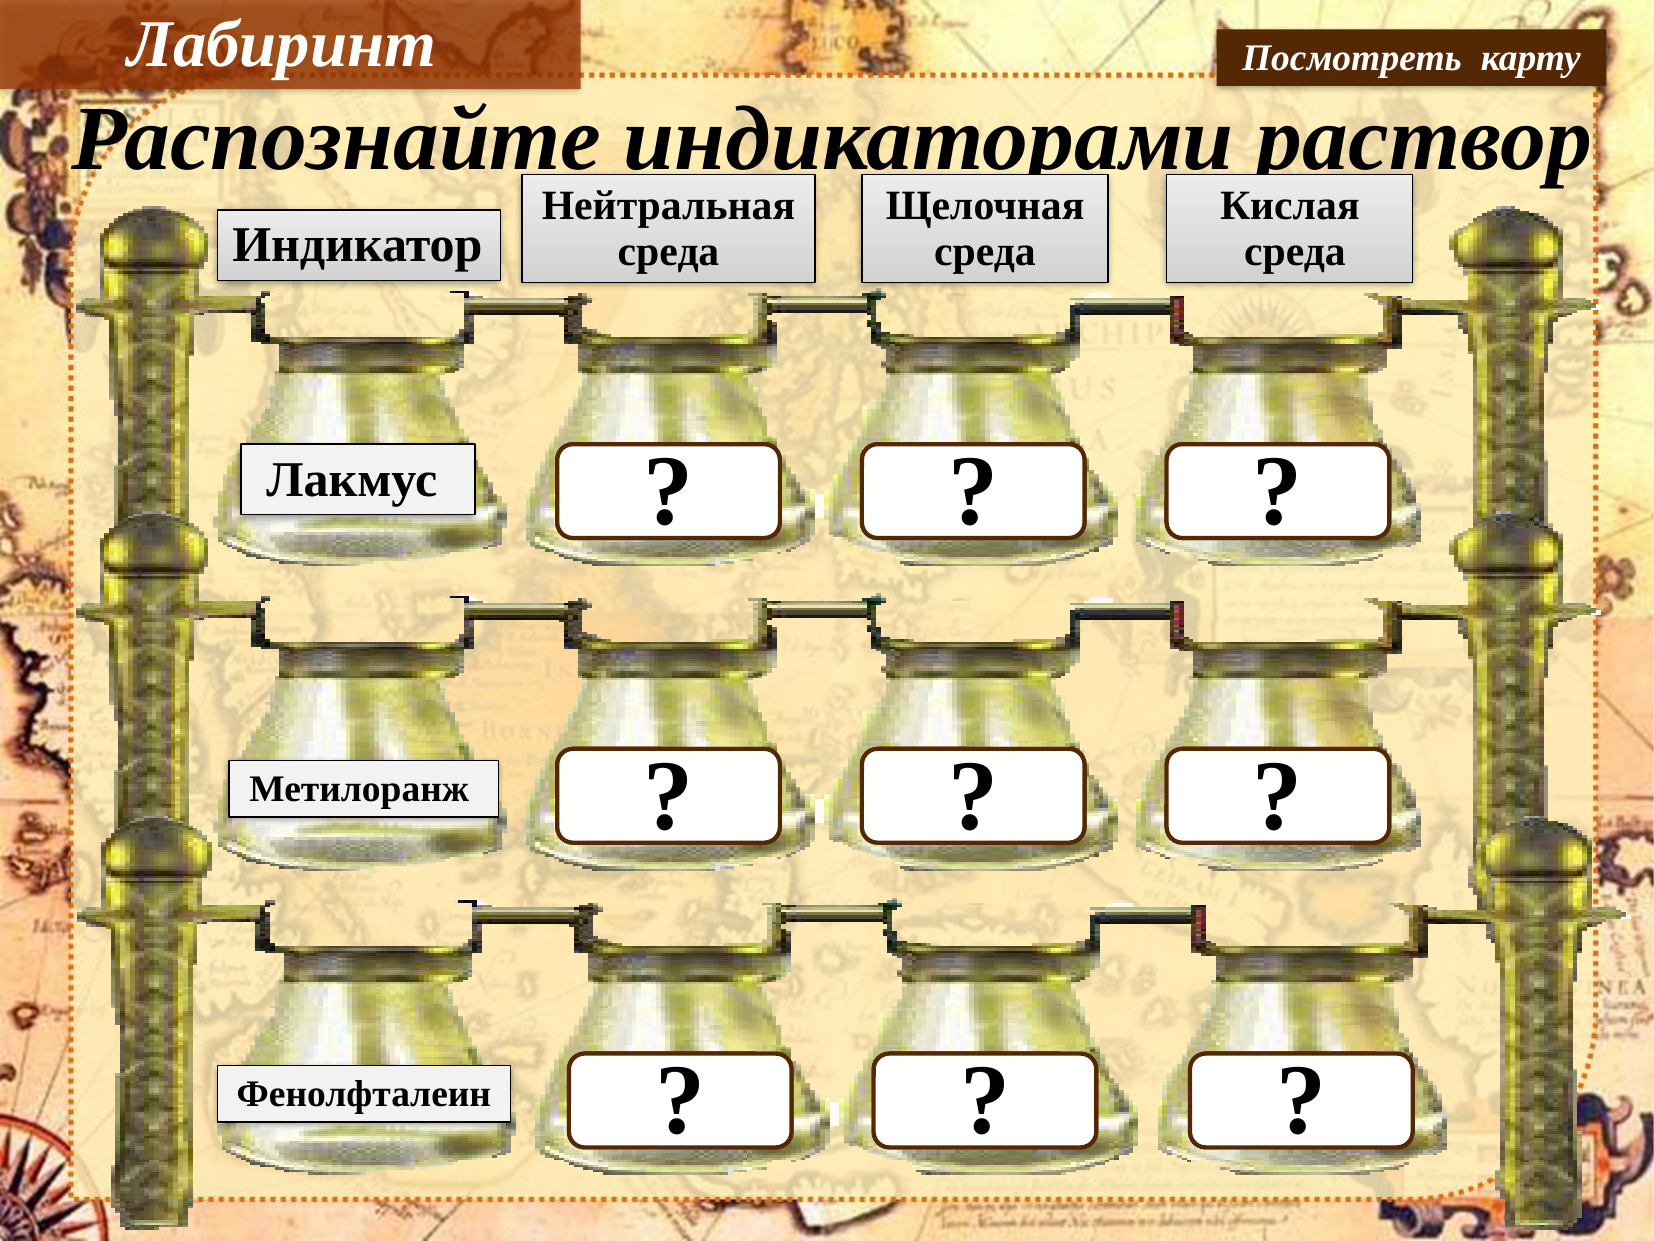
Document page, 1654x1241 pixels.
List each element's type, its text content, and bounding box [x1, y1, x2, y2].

text_box Лабиринт [0, 0, 581, 90]
title Распознайте индикаторами раствор [41, 57, 1625, 212]
text_box Посмотреть карту [1216, 29, 1607, 57]
picture [0, 0, 1654, 1241]
